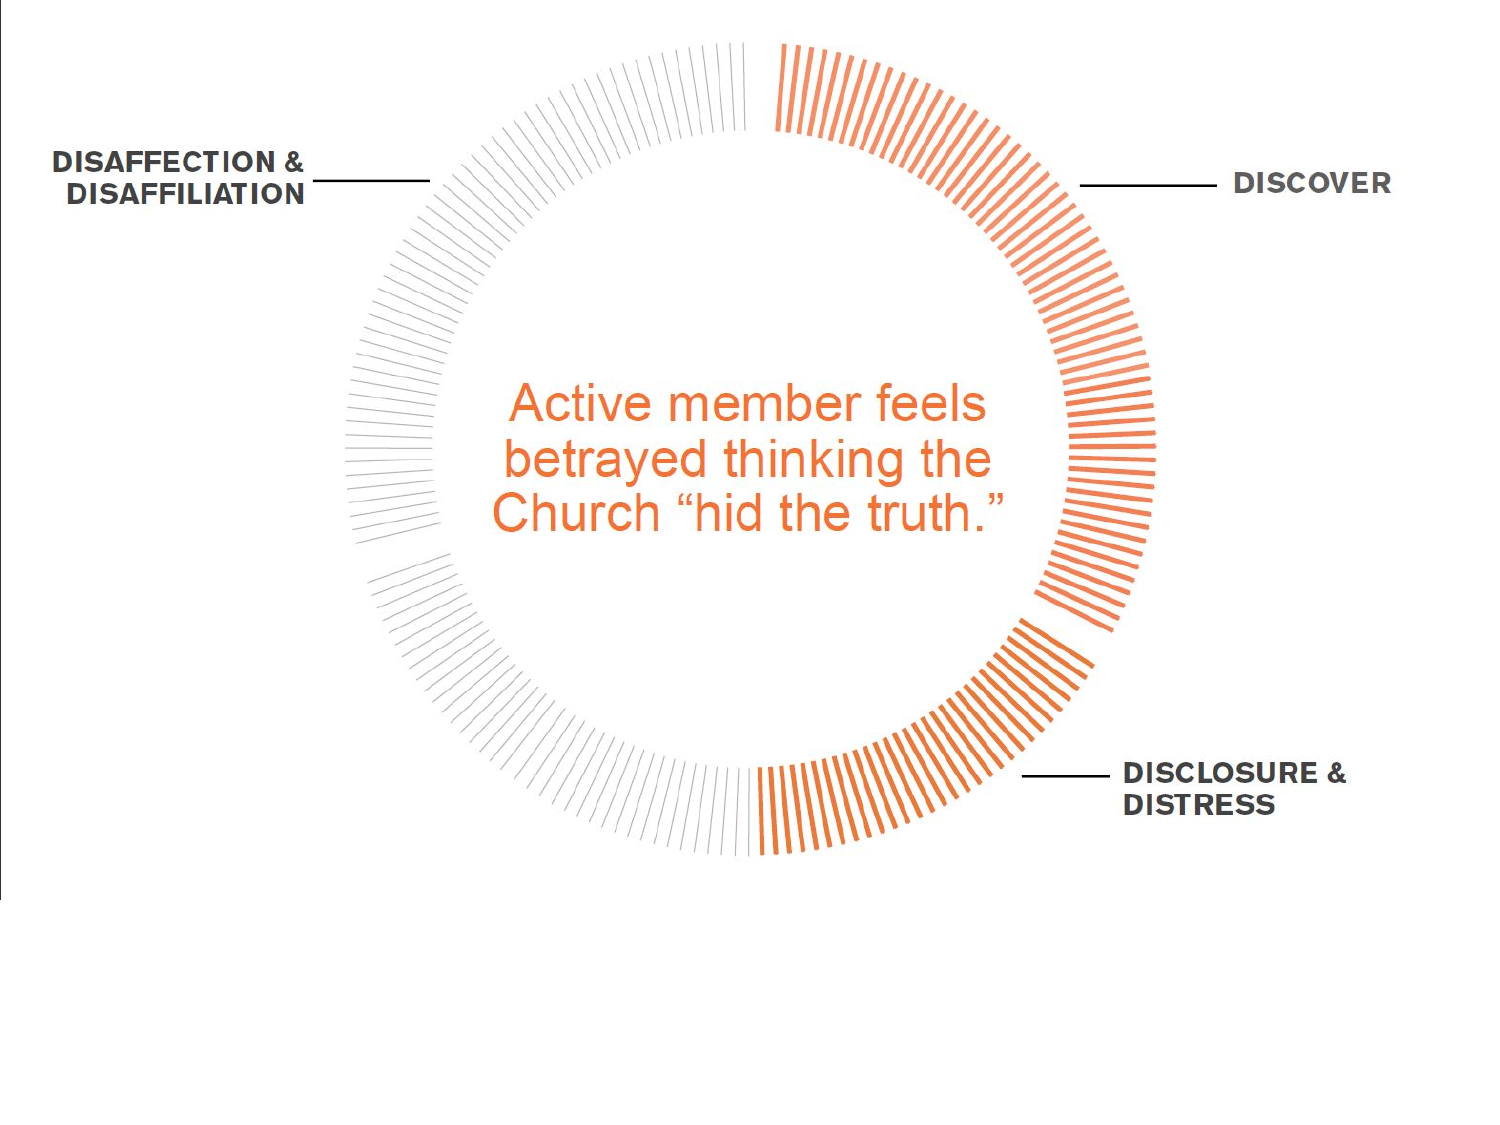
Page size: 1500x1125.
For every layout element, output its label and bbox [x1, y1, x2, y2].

picture [0, 0, 1500, 901]
